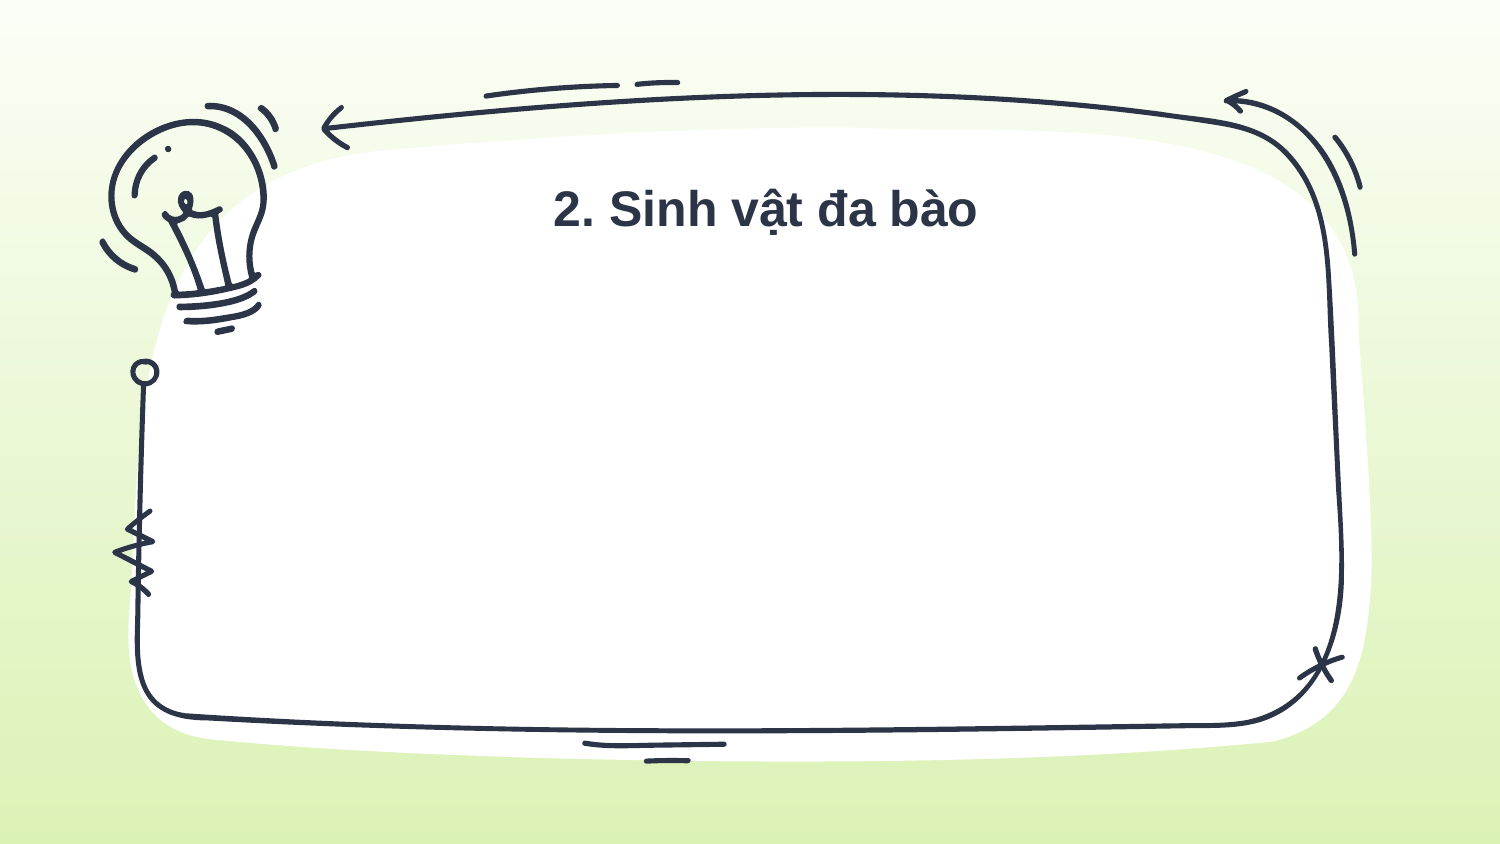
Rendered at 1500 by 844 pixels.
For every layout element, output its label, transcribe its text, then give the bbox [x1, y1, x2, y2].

title 2. Sinh vật đa bào [284, 172, 1248, 249]
